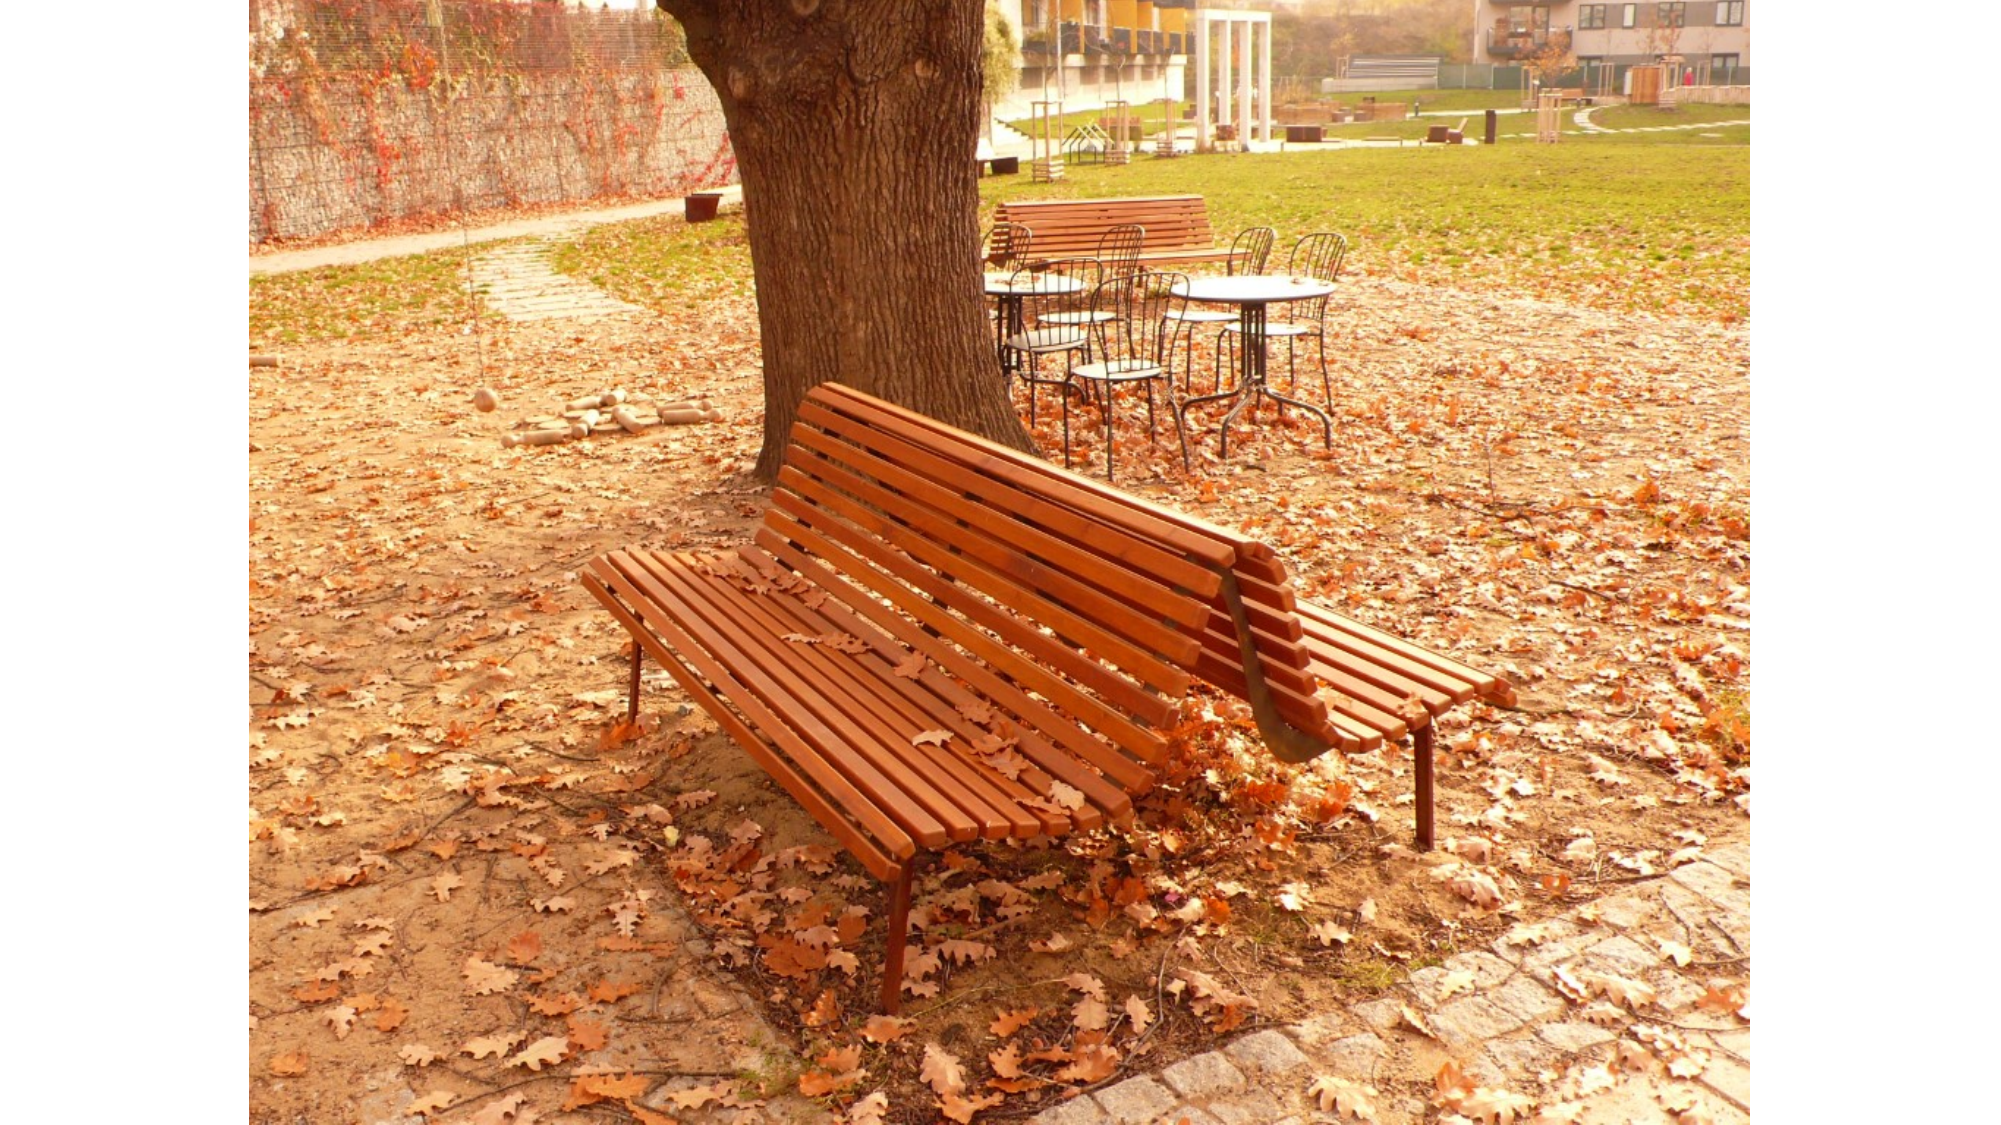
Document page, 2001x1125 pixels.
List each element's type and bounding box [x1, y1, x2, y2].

picture [249, 0, 1750, 1125]
